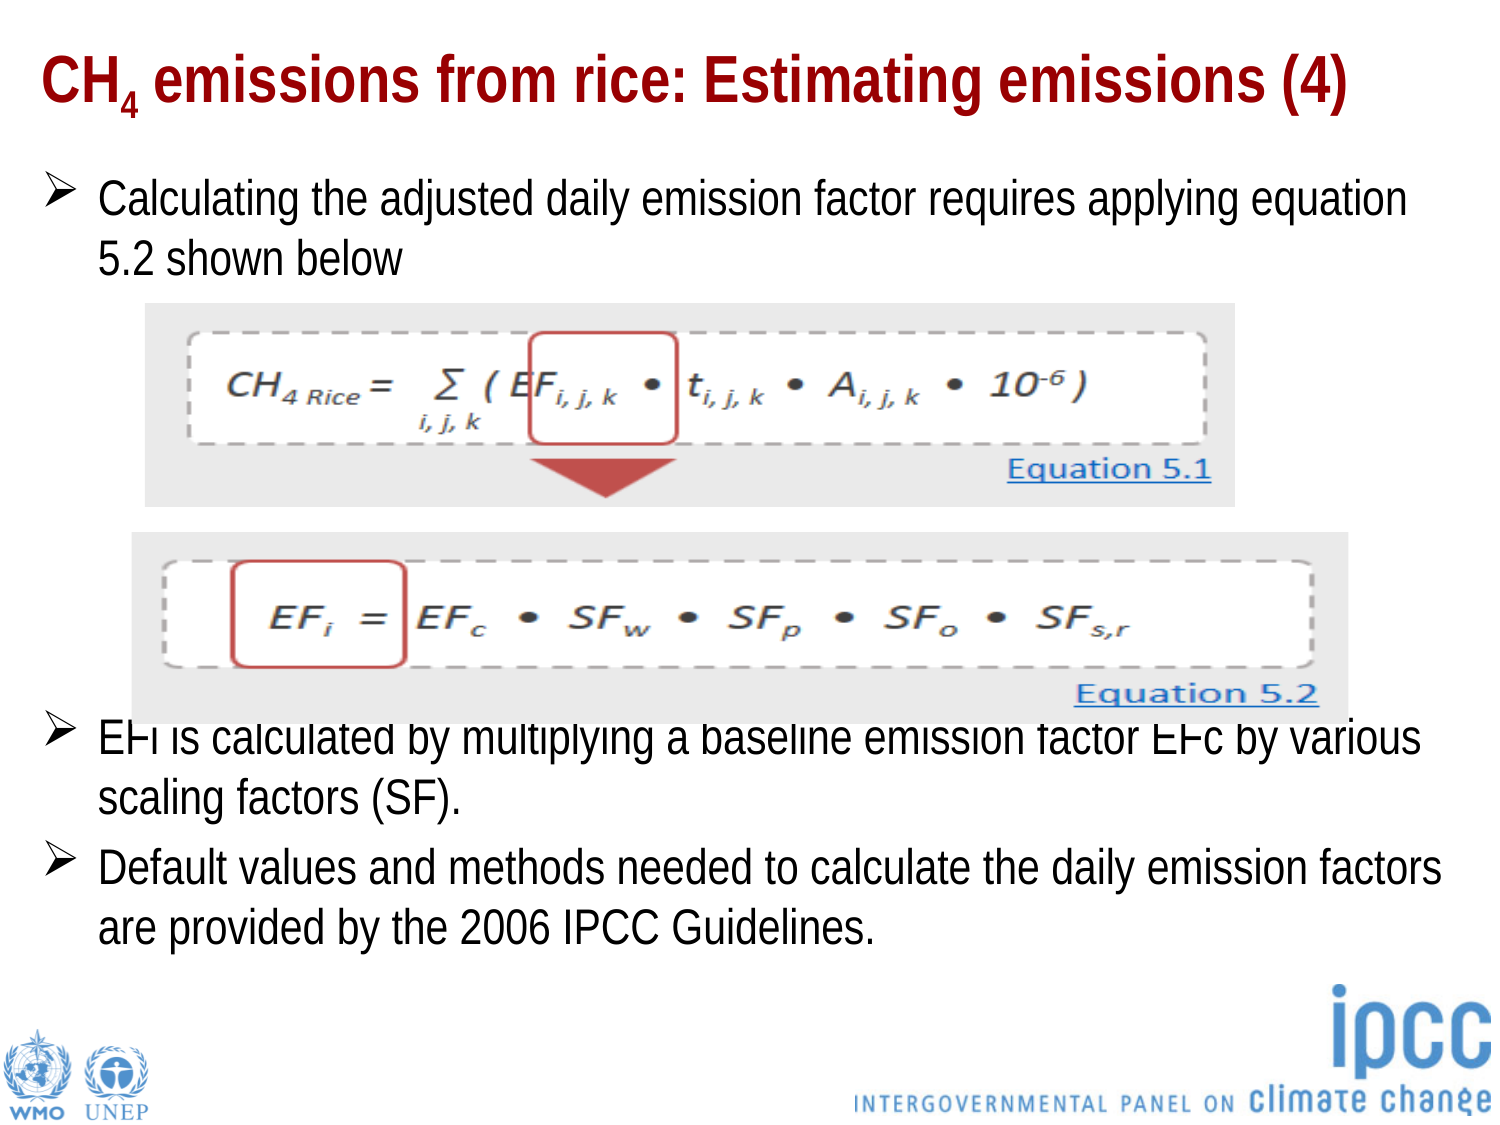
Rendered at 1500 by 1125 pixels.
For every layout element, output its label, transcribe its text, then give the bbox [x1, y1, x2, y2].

picture [131, 531, 1349, 724]
picture [0, 1027, 153, 1125]
list Calculating the adjusted daily emission factor requires applying equation 5.2 shown below EFi is calculated by multiplying a baseline emission factor EFc by various scaling factors (SF). Default values and methods needed to calculate the daily emission factors are provided by the 2006 IPCC Guidelines. [26, 158, 1473, 1077]
picture [144, 303, 1236, 507]
title CH4 emissions from rice: Estimating emissions (4) [26, 26, 1487, 136]
picture [855, 984, 1491, 1116]
